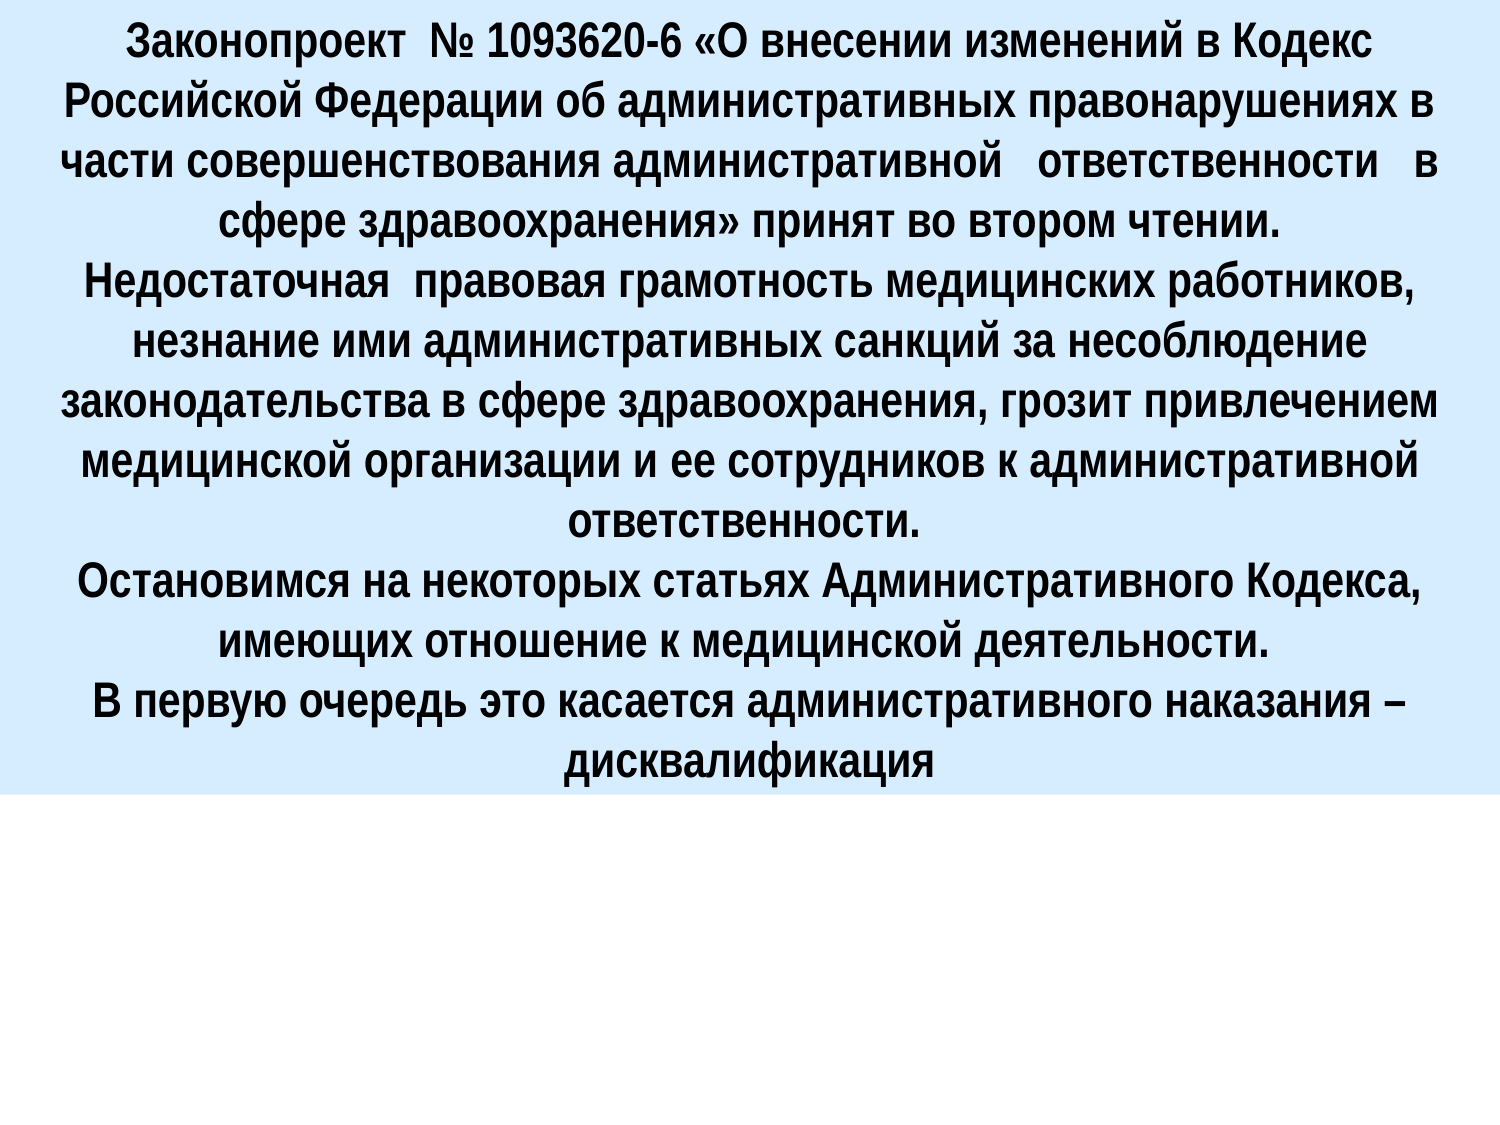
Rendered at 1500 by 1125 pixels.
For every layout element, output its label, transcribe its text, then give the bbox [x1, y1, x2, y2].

text_box Законопроект № 1093620-6 «О внесении изменений в Кодекс Российской Федерации об административных правонарушениях в части совершенствования административной ответственности в сфере здравоохранения» принят во втором чтении. Недостаточная правовая грамотность медицинских работников, незнание ими административных санкций за несоблюдение законодательства в сфере здравоохранения, грозит привлечением медицинской организации и ее сотрудников к административной ответственности. Остановимся на некоторых статьях Административного Кодекса, имеющих отношение к медицинской деятельности. В первую очередь это касается административного наказания – дисквалификация [0, 0, 1500, 795]
